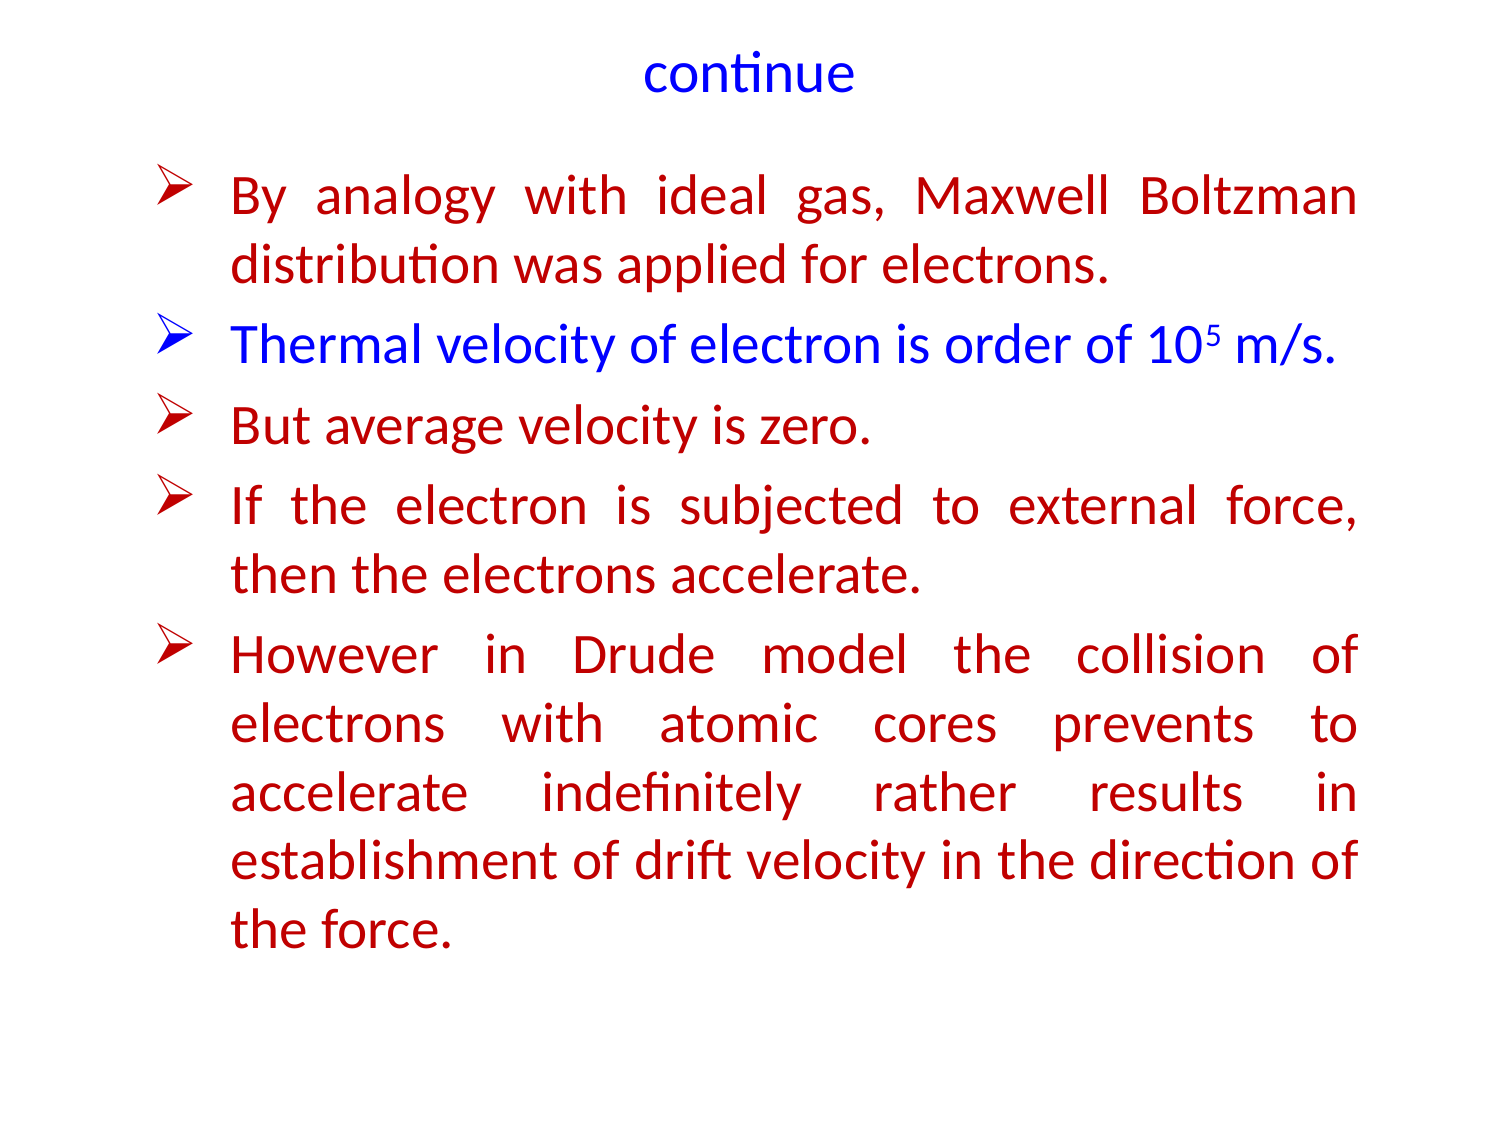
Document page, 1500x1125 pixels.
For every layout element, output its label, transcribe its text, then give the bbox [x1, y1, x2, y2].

title continue [112, 24, 1388, 113]
subtitle By analogy with ideal gas, Maxwell Boltzman distribution was applied for electrons. Thermal velocity of electron is order of 105 m/s. But average velocity is zero. If the electron is subjected to external force, then the electrons accelerate. However in Drude model the collision of electrons with atomic cores prevents to accelerate indefinitely rather results in establishment of drift velocity in the direction of the force. [137, 149, 1375, 1025]
